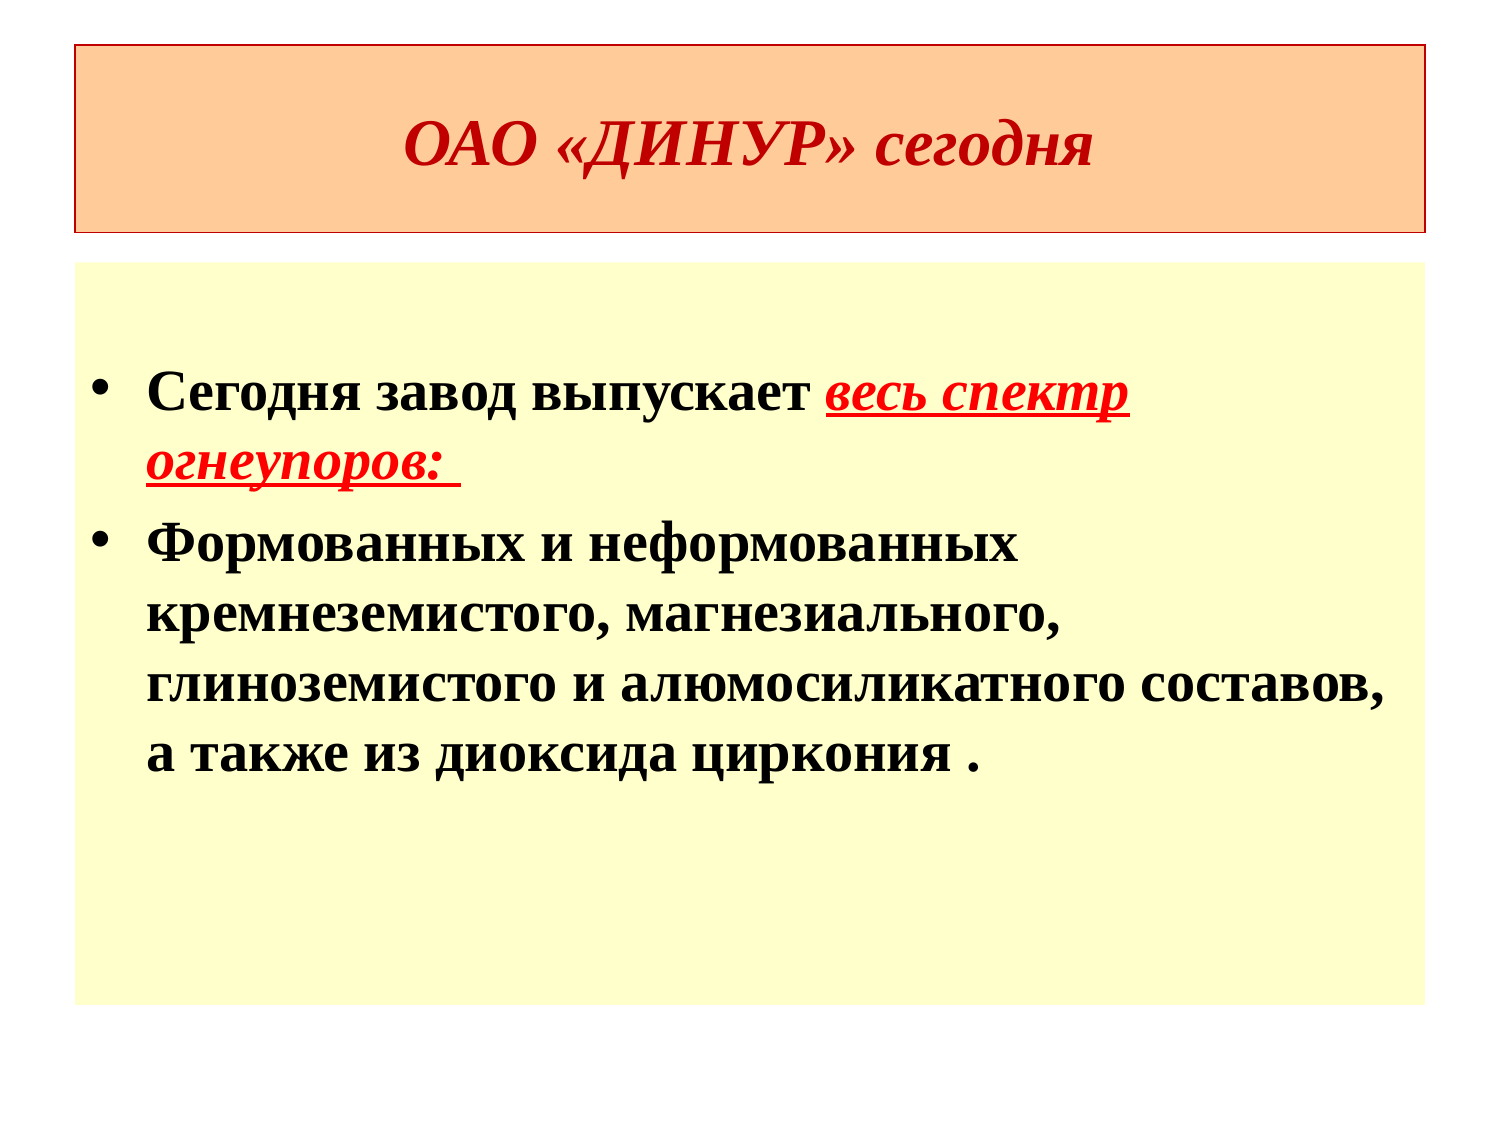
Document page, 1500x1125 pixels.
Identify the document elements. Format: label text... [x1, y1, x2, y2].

list Сегодня завод выпускает весь спектр огнеупоров: Формованных и неформованных кремнеземистого, магнезиального, глиноземистого и алюмосиликатного составов, а также из диоксида циркония . [75, 262, 1425, 1005]
title ОАО «ДИНУР» сегодня [75, 45, 1425, 233]
